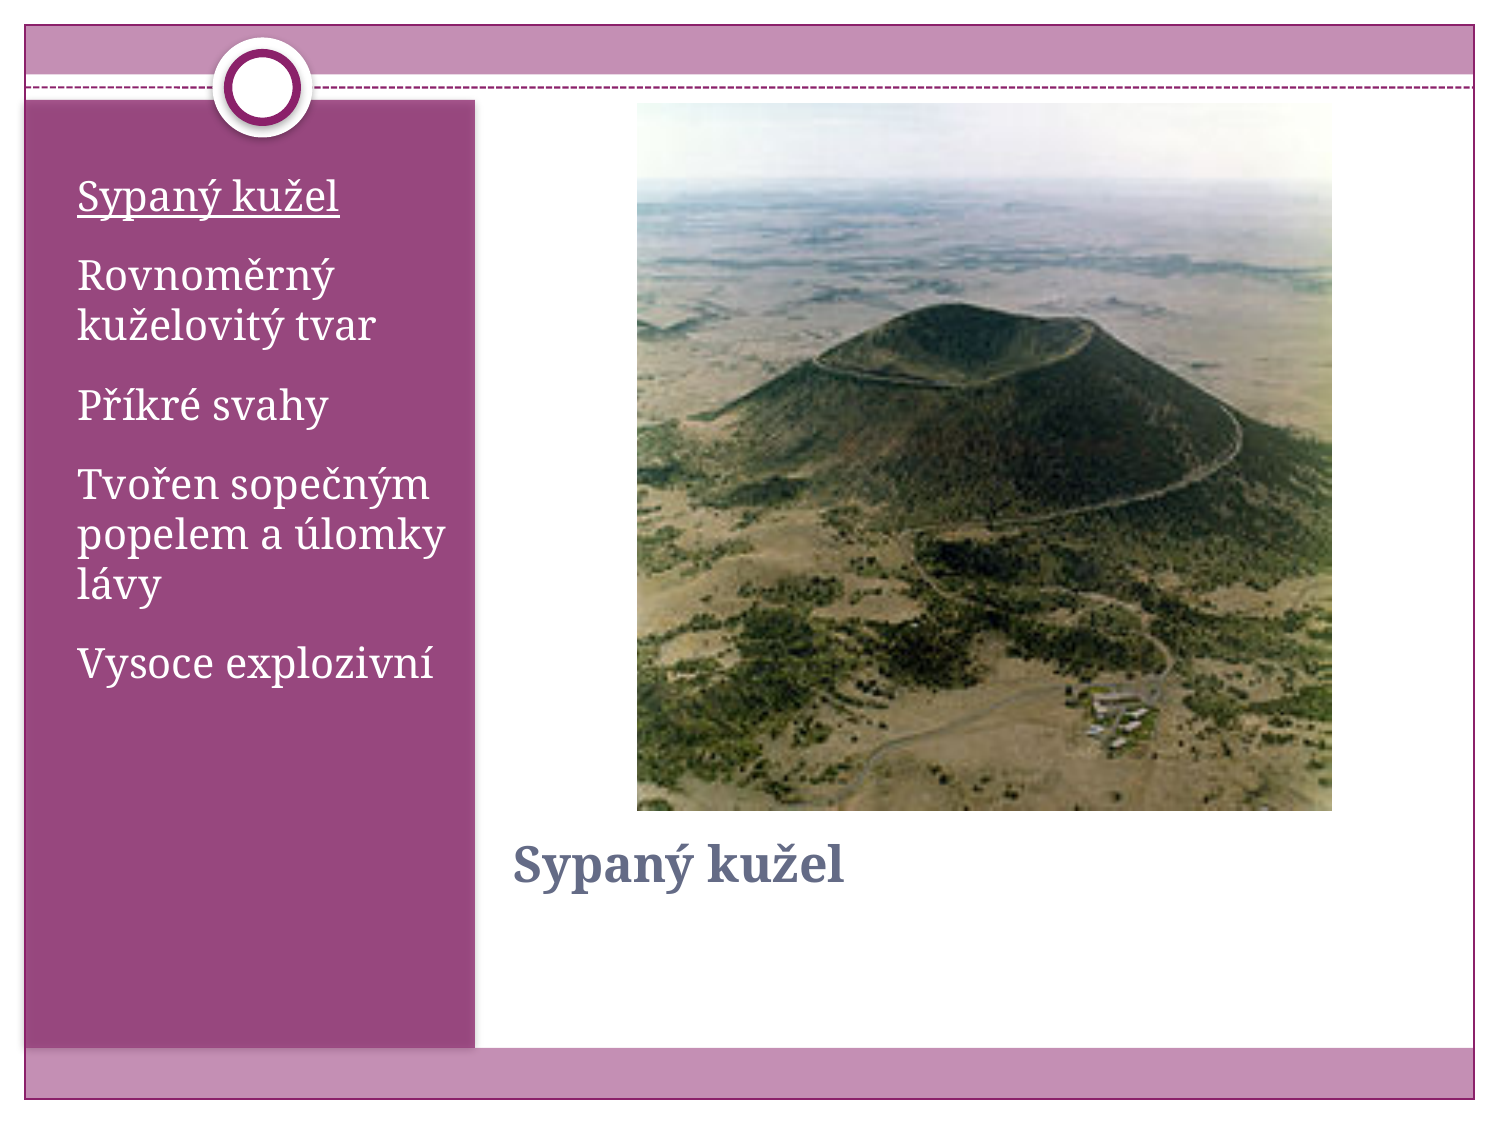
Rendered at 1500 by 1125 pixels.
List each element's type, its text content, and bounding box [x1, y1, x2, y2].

picture [637, 103, 1333, 811]
list Sypaný kužel Rovnoměrný kuželovitý tvar Příkré svahy Tvořen sopečným popelem a úlomky lávy Vysoce explozivní [62, 162, 463, 1025]
title Sypaný kužel [498, 825, 1462, 1025]
